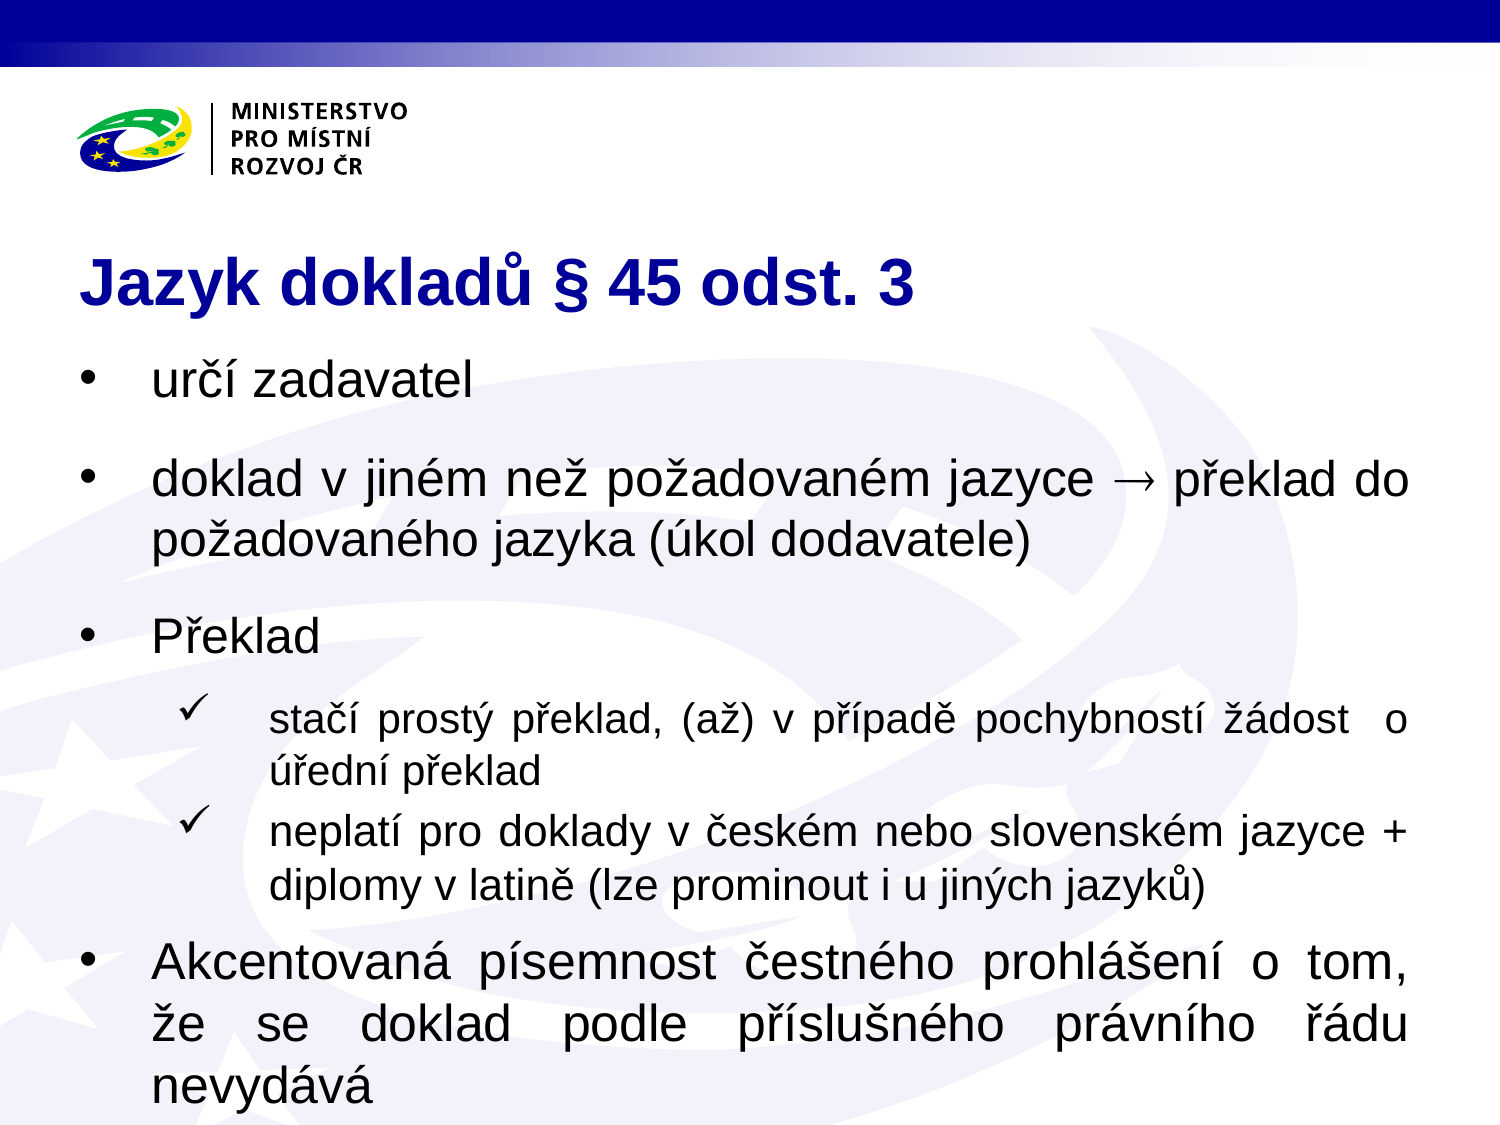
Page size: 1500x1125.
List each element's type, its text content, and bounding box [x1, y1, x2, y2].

title Jazyk dokladů § 45 odst. 3 [64, 231, 1425, 315]
list určí zadavatel doklad v jiném než požadovaném jazyce  překlad do požadovaného jazyka (úkol dodavatele) Překlad stačí prostý překlad, (až) v případě pochybností žádost o úřední překlad neplatí pro doklady v českém nebo slovenském jazyce + diplomy v latině (lze prominout i u jiných jazyků) Akcentovaná písemnost čestného prohlášení o tom, že se doklad podle příslušného právního řádu nevydává [64, 338, 1425, 1125]
